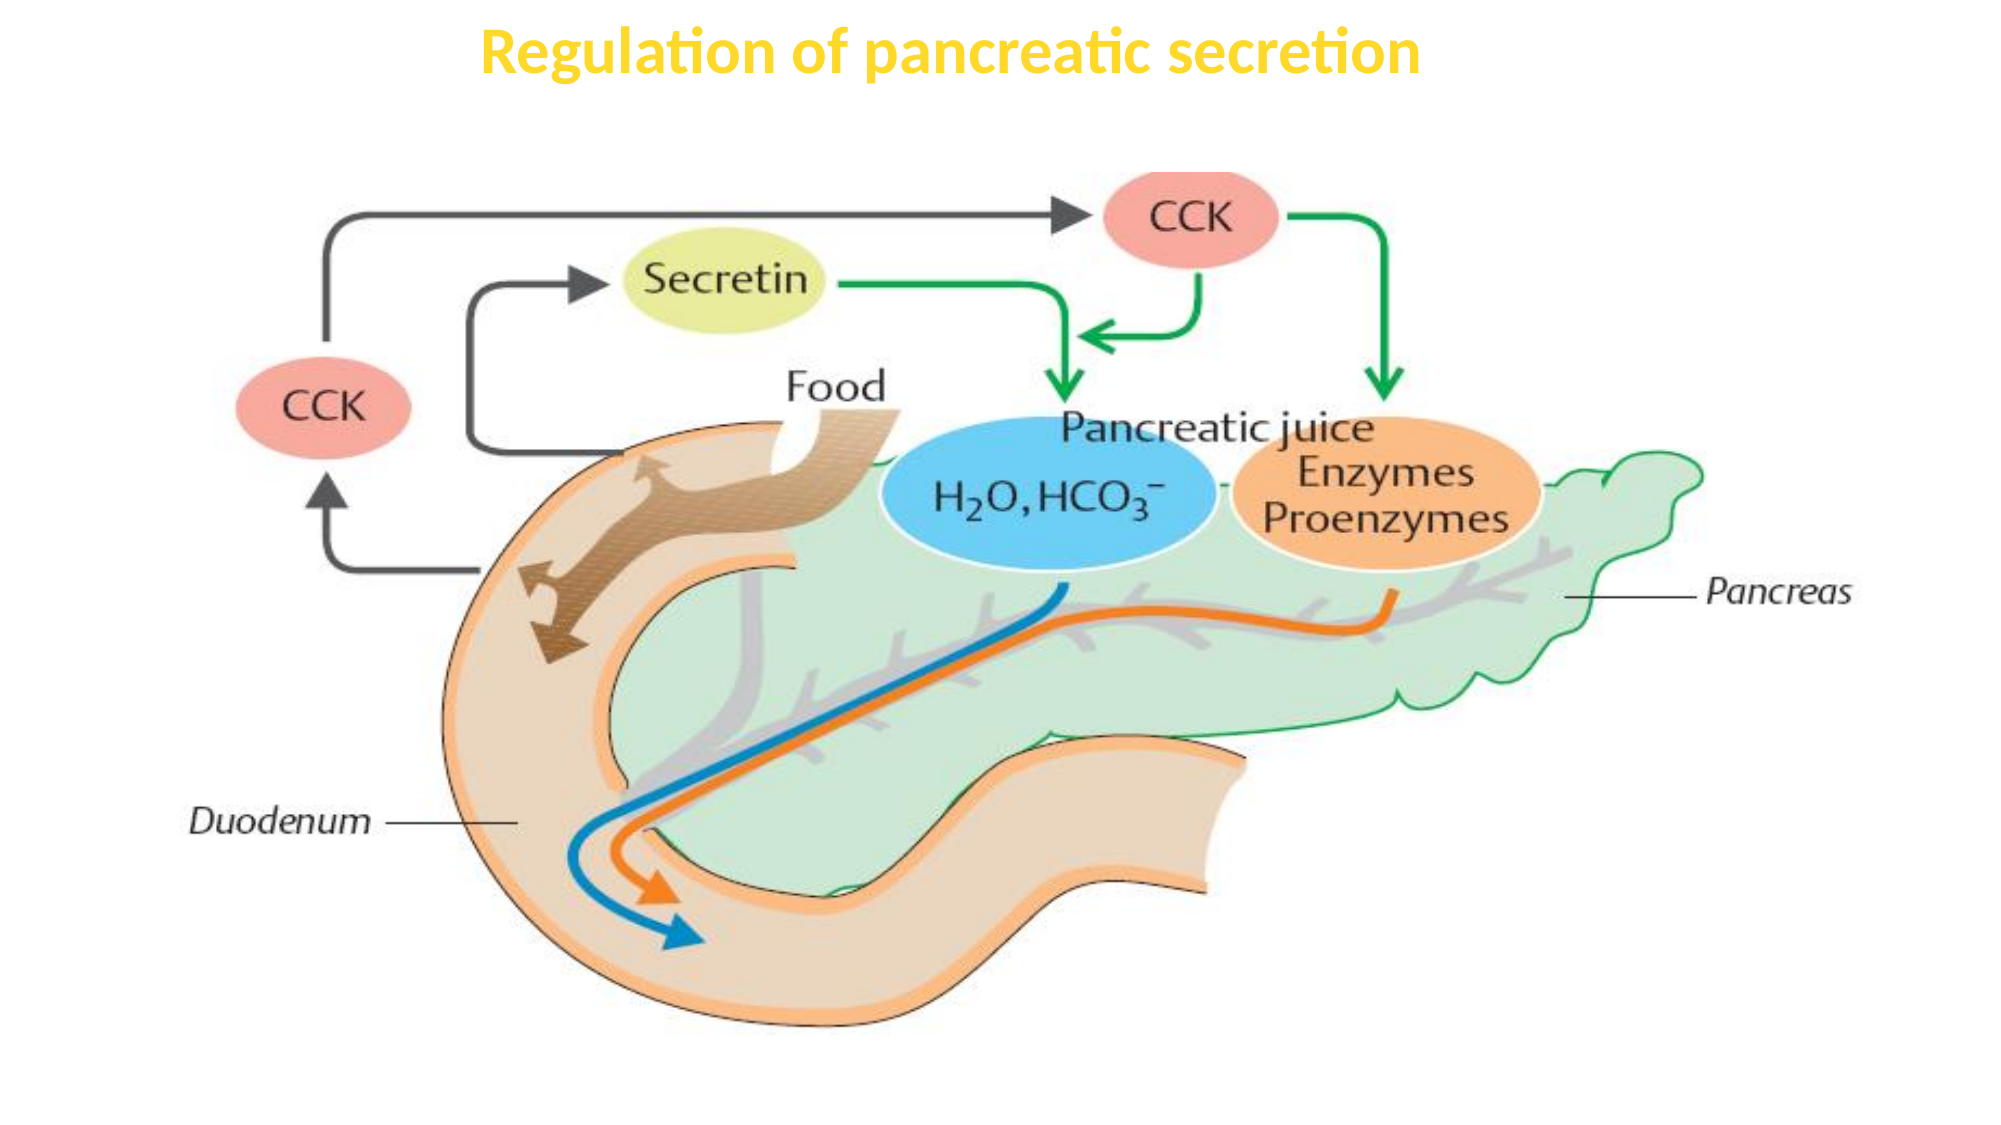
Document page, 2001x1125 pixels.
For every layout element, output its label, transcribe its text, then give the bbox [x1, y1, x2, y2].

picture [111, 172, 1912, 1035]
text_box Regulation of pancreatic secretion [249, 0, 1668, 95]
